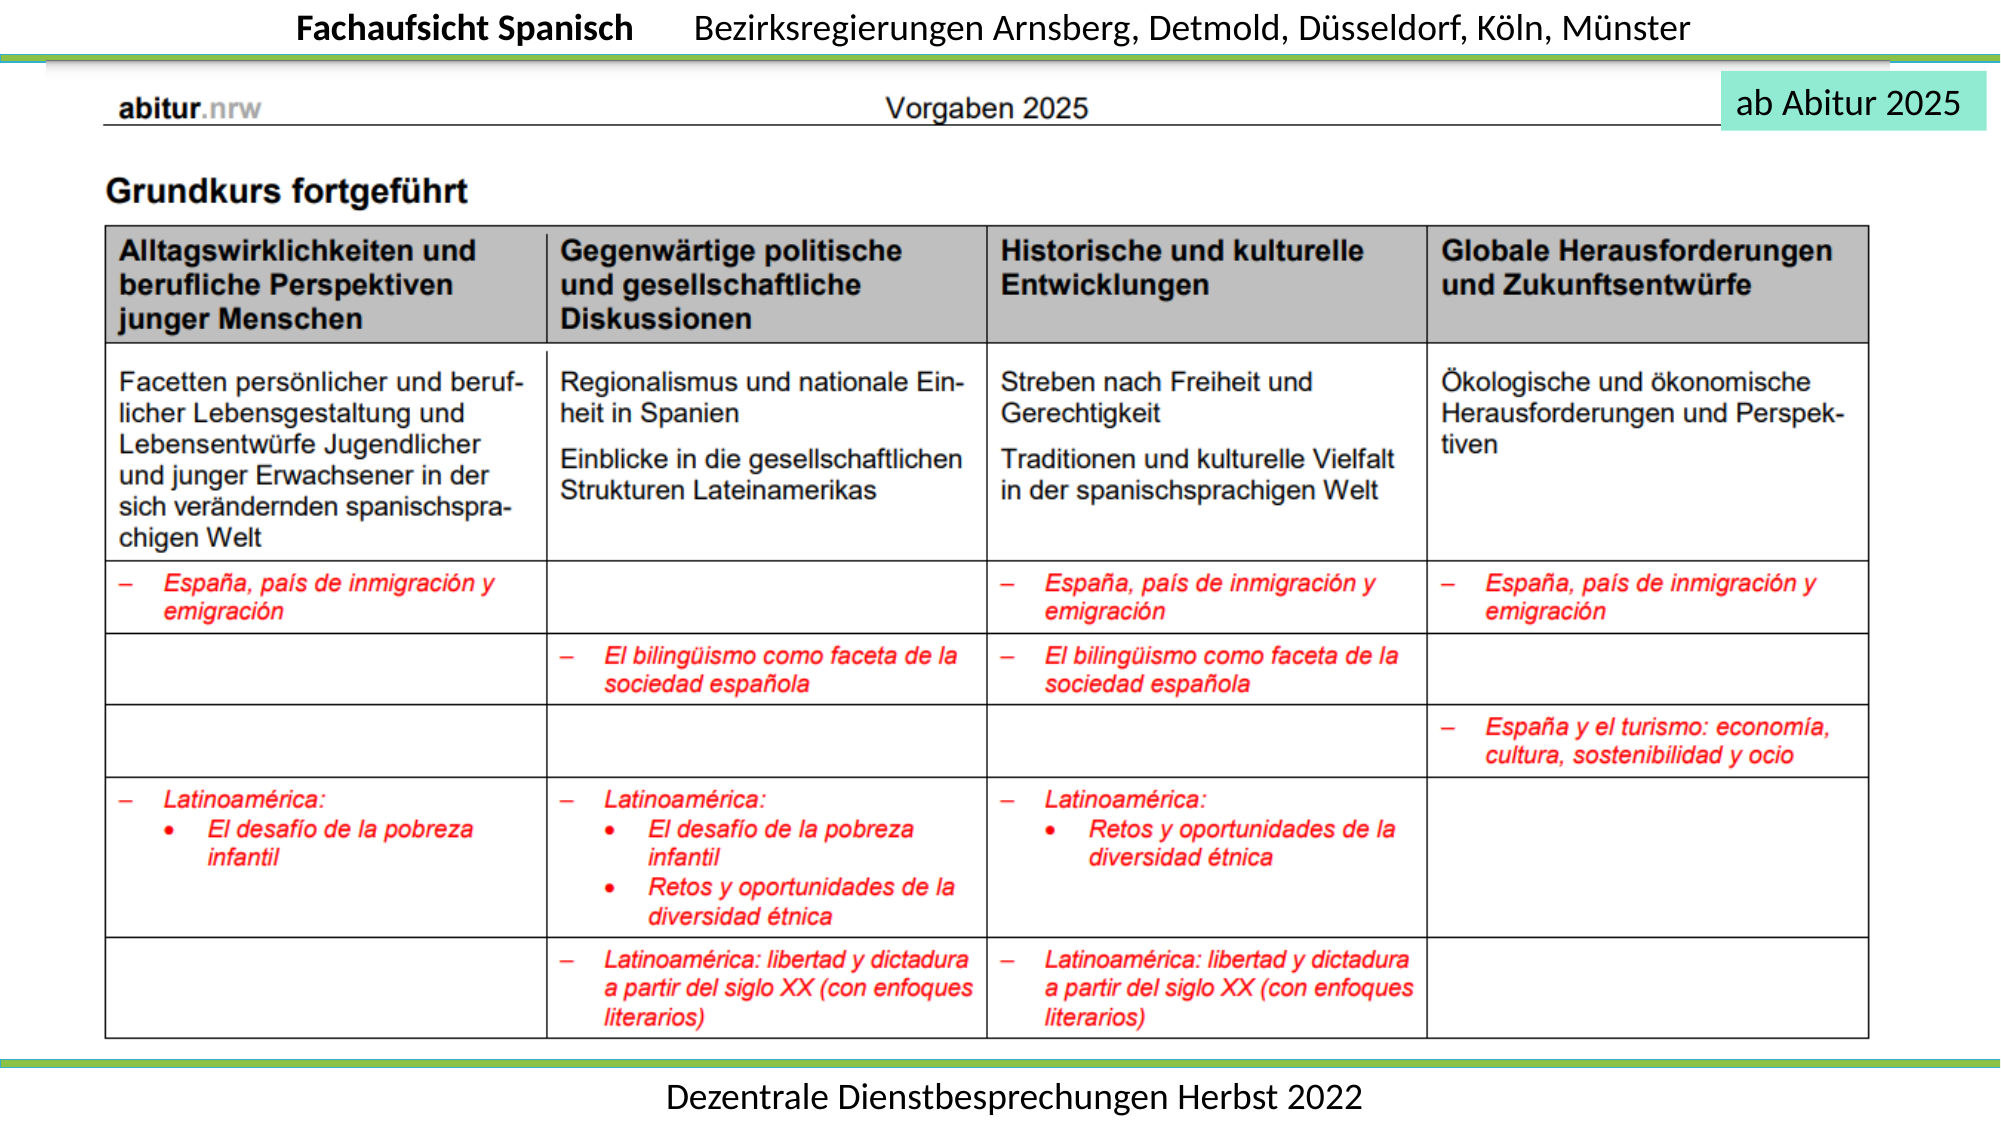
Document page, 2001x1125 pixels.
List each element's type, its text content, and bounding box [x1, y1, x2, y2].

text_box ab Abitur 2025 [1890, 70, 1987, 131]
picture [46, 60, 1890, 1058]
